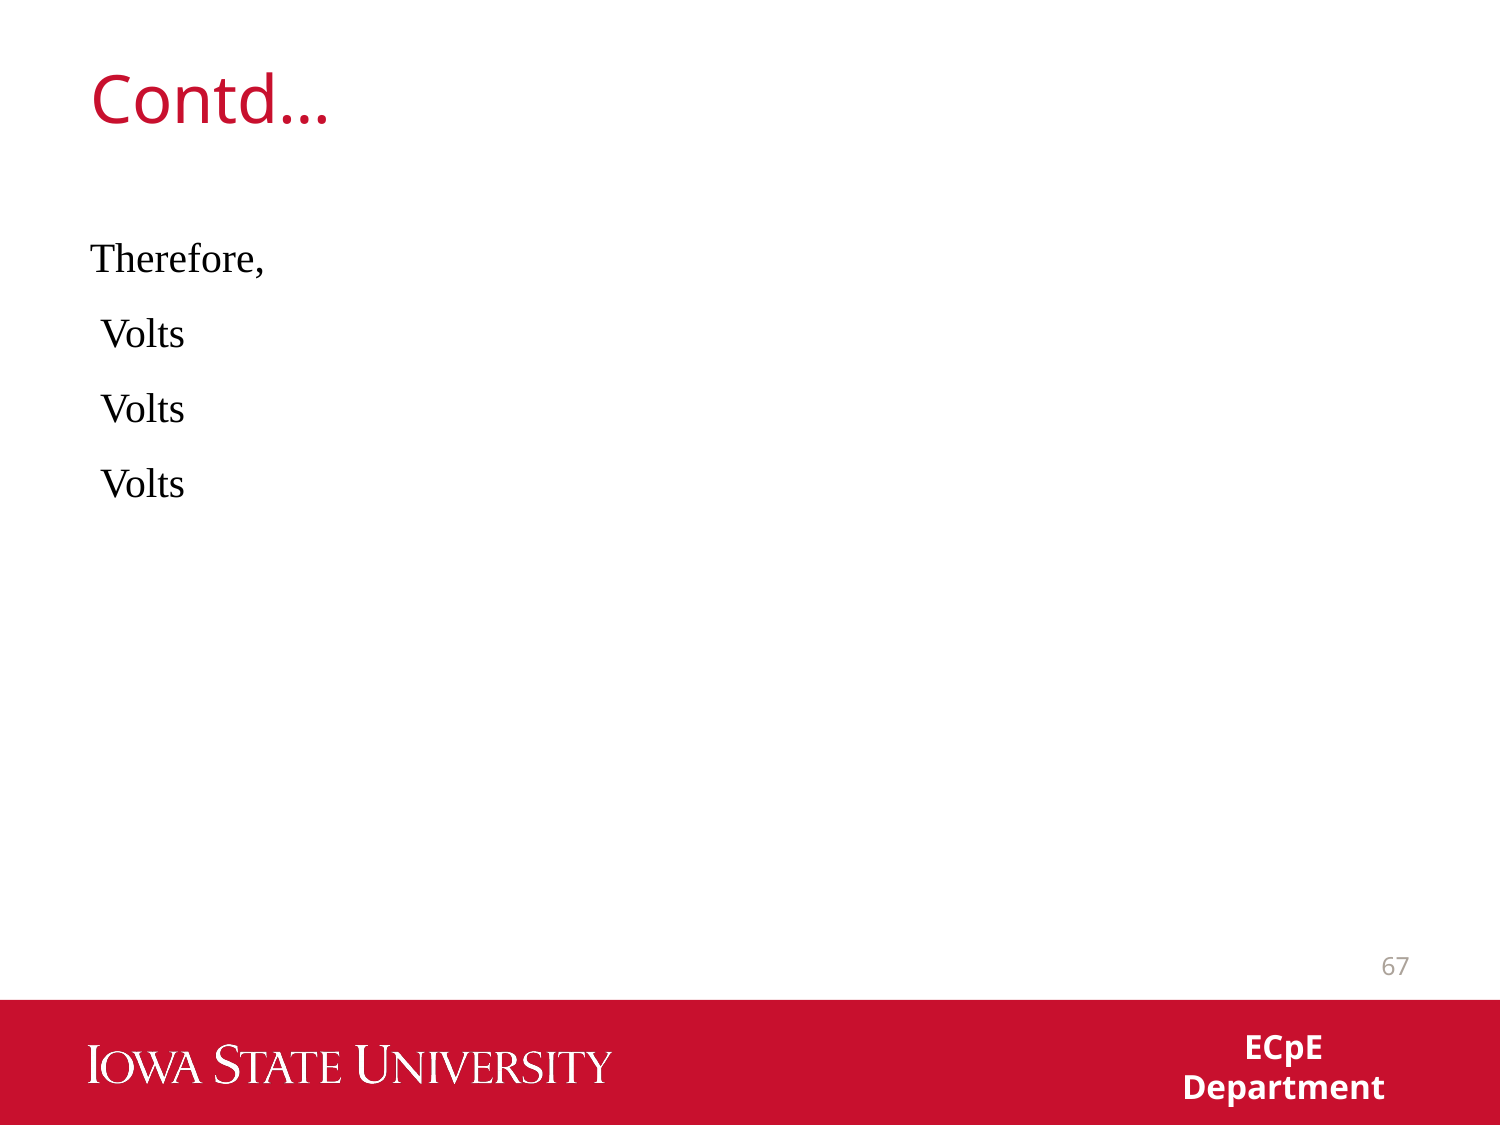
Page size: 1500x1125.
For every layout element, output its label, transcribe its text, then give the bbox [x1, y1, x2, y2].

slide_number 67 [1074, 937, 1425, 998]
text_box ECpE Department [1142, 1035, 1425, 1096]
title Contd… [74, 24, 1445, 170]
picture [87, 1044, 613, 1088]
